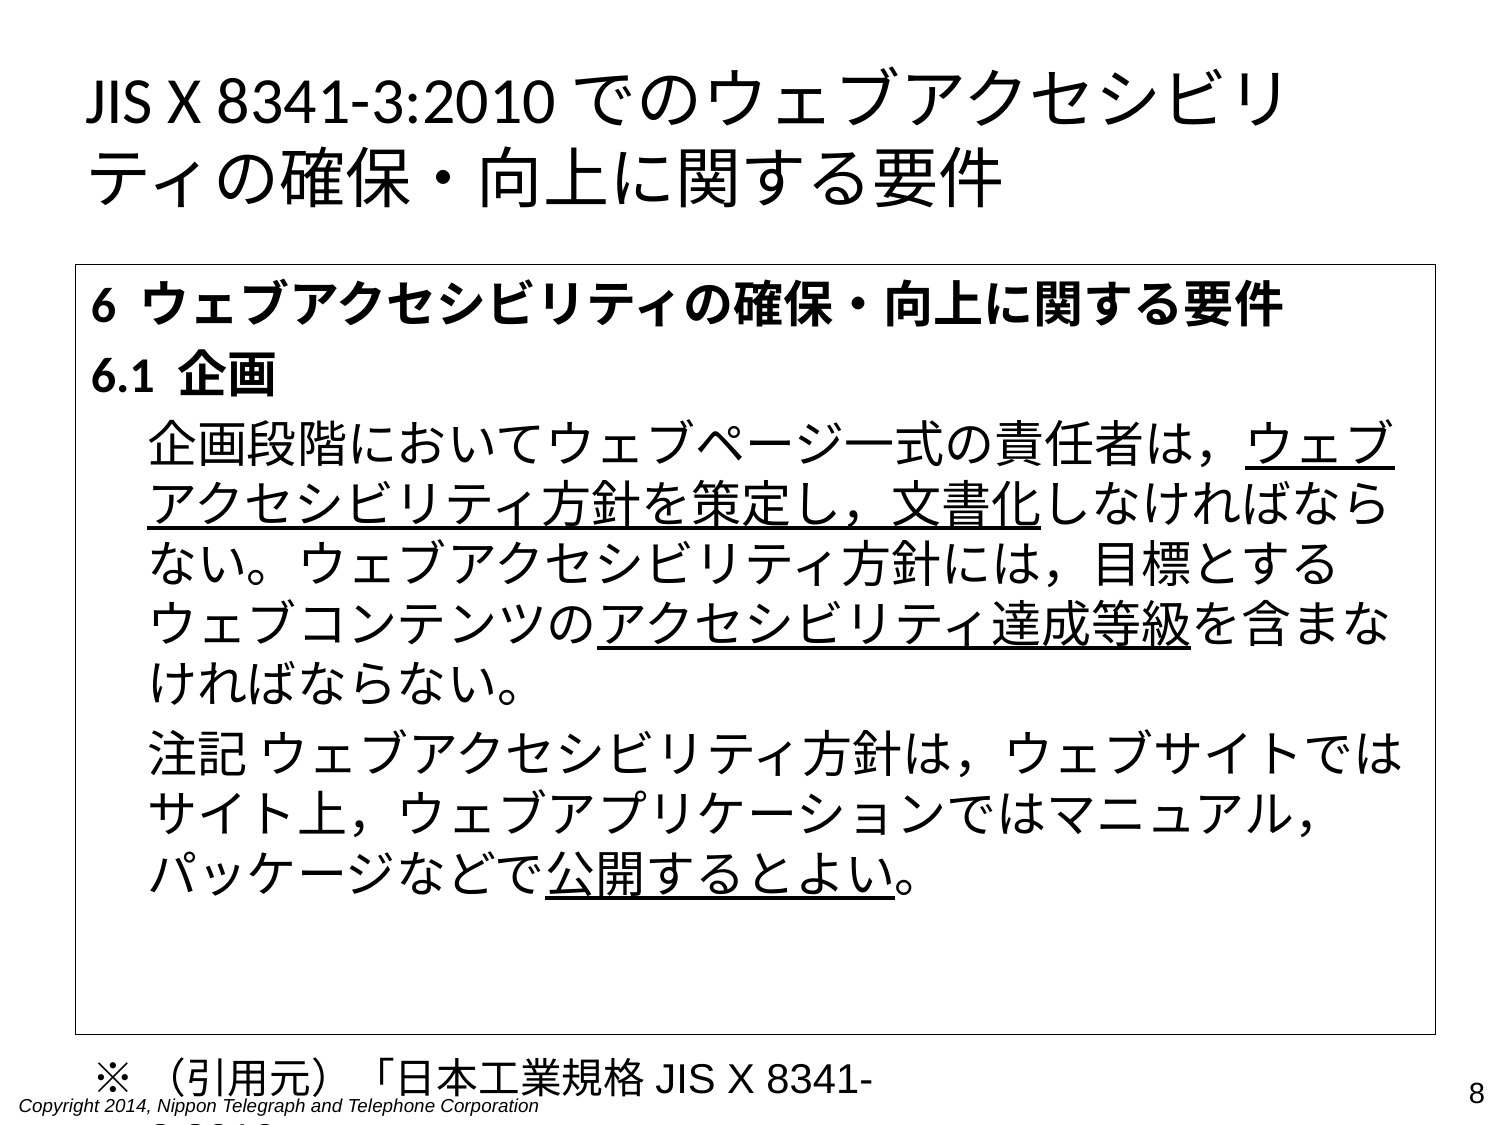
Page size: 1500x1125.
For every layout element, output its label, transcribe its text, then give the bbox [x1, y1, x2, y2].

title JIS X 8341-3:2010でのウェブアクセシビリティの確保・向上に関する要件 [70, 49, 1414, 224]
text_box ※（引用元）「日本工業規格JIS X 8341-3:2010」 [77, 1034, 1047, 1125]
slide_number 8 [1149, 1065, 1500, 1125]
list 6 ウェブアクセシビリティの確保・向上に関する要件 6.1 企画 企画段階においてウェブページ一式の責任者は，ウェブアクセシビリティ方針を策定し，文書化しなければならない。ウェブアクセシビリティ方針には，目標とするウェブコンテンツのアクセシビリティ達成等級を含まなければならない。 注記 ウェブアクセシビリティ方針は，ウェブサイトではサイト上，ウェブアプリケーションではマニュアル，パッケージなどで公開するとよい。 [75, 264, 1436, 1035]
